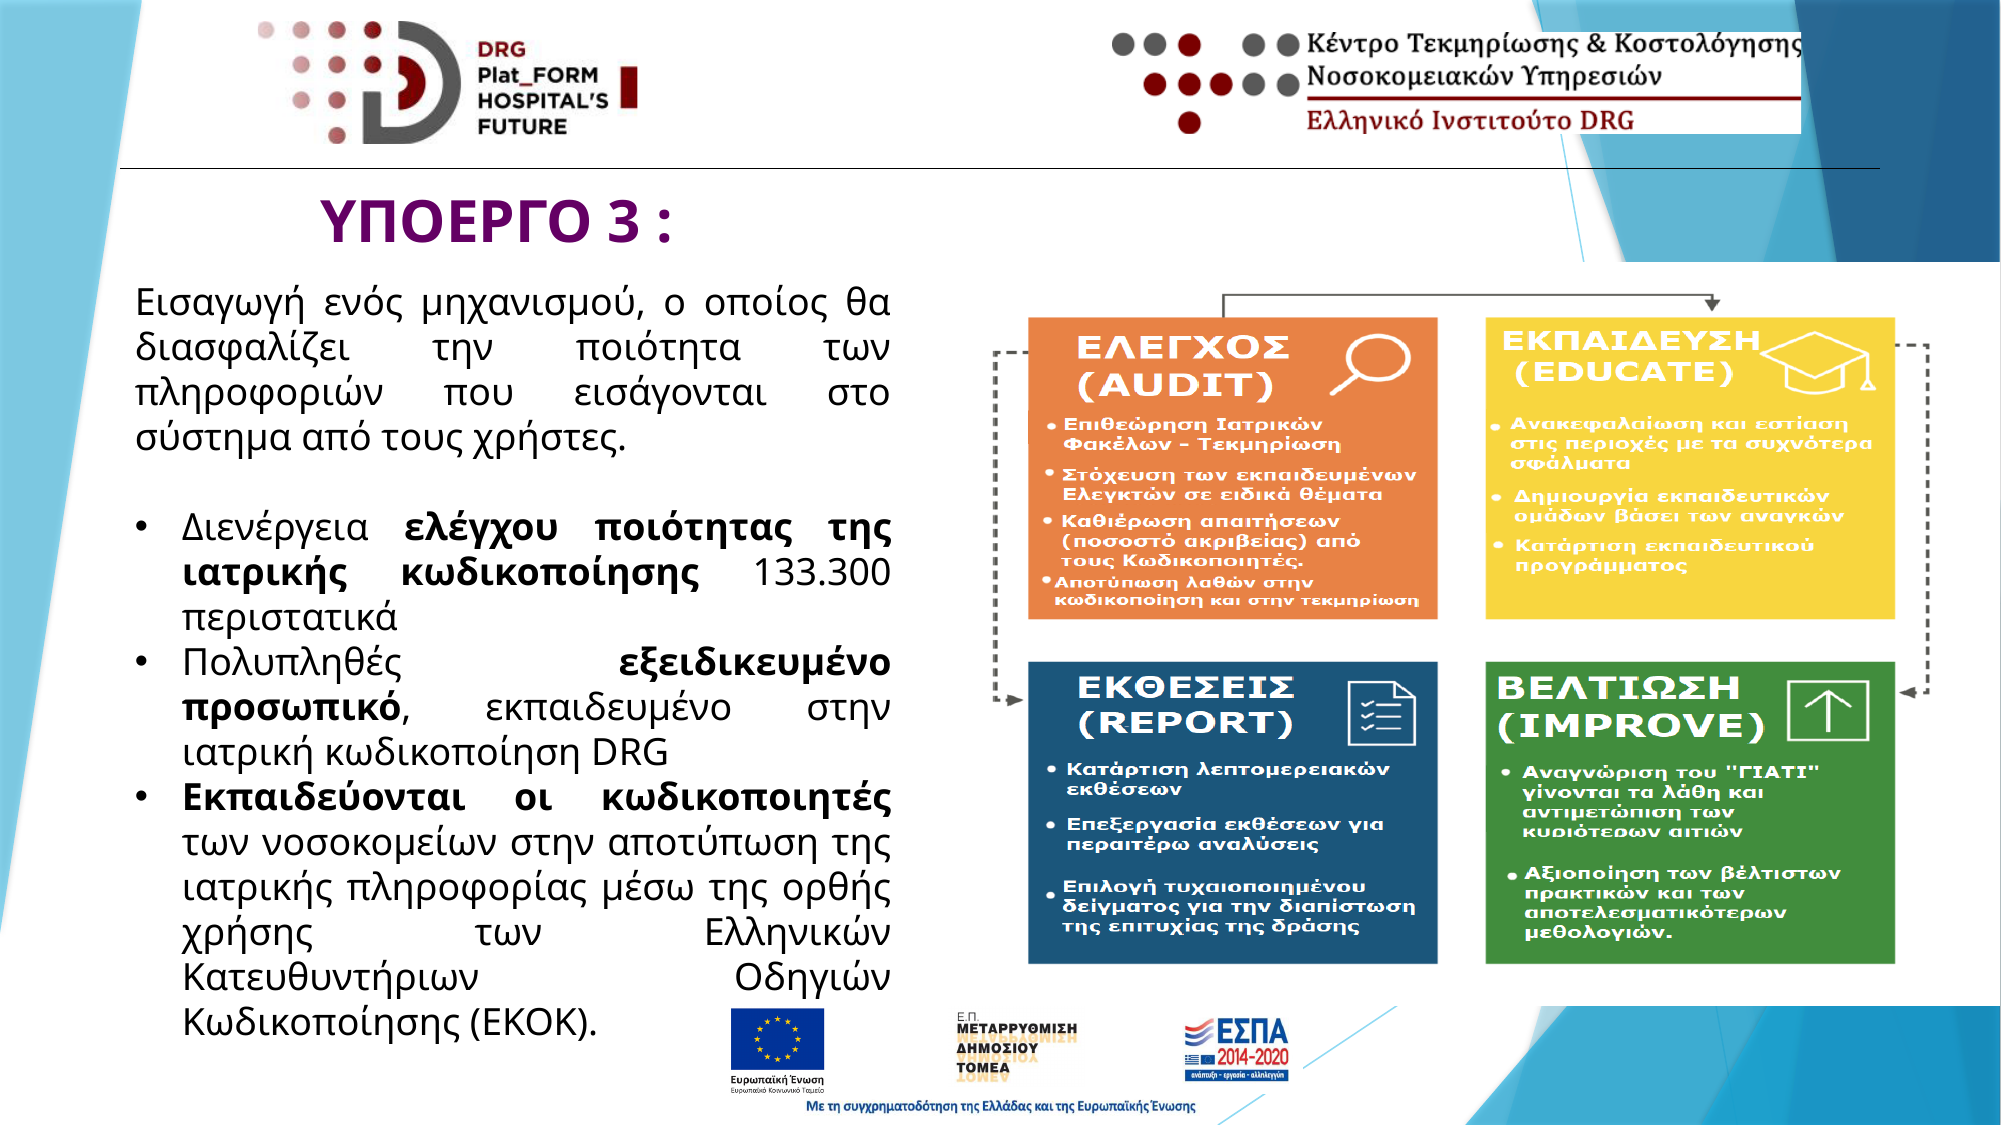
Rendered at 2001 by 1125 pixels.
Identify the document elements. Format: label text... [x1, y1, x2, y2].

picture [1111, 32, 1802, 135]
text_box Εισαγωγή ενός μηχανισμού, ο οποίος θα διασφαλίζει την ποιότητα των πληροφοριών που εισάγονται στο σύστημα από τους χρήστες. Διενέργεια ελέγχου ποιότητας της ιατρικής κωδικοποίησης 133.300 περιστατικά Πολυπληθές εξειδικευμένο προσωπικό, εκπαιδευμένο στην ιατρική κωδικοποίηση DRG Εκπαιδεύονται οι κωδικοποιητές των νοσοκομείων στην αποτύπωση της ιατρικής πληροφορίας μέσω της ορθής χρήσης των Ελληνικών Κατευθυντήριων Οδηγιών Κωδικοποίησης (ΕΚΟΚ). [120, 270, 907, 1125]
picture [625, 261, 2000, 1125]
picture [257, 20, 638, 144]
text_box ΥΠΟΕΡΓΟ 3 : [278, 176, 729, 262]
